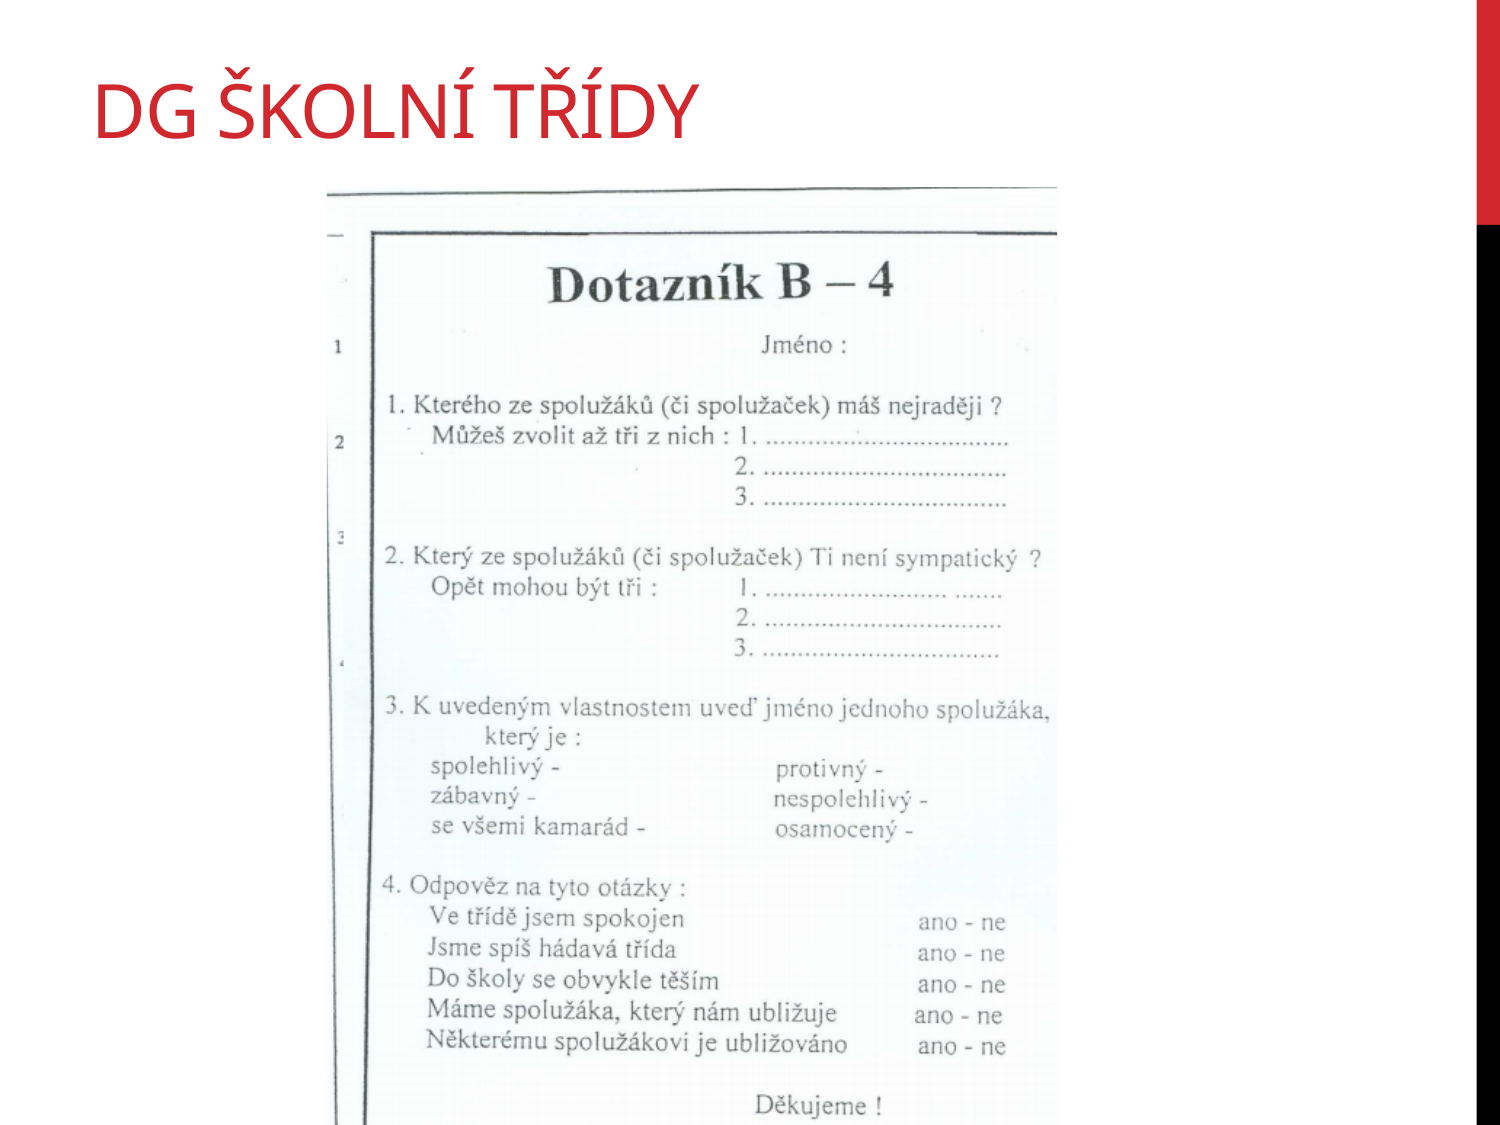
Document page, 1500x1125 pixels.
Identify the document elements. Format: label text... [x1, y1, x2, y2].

title Dg školní třídy [76, 0, 1027, 162]
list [326, 187, 1058, 1125]
